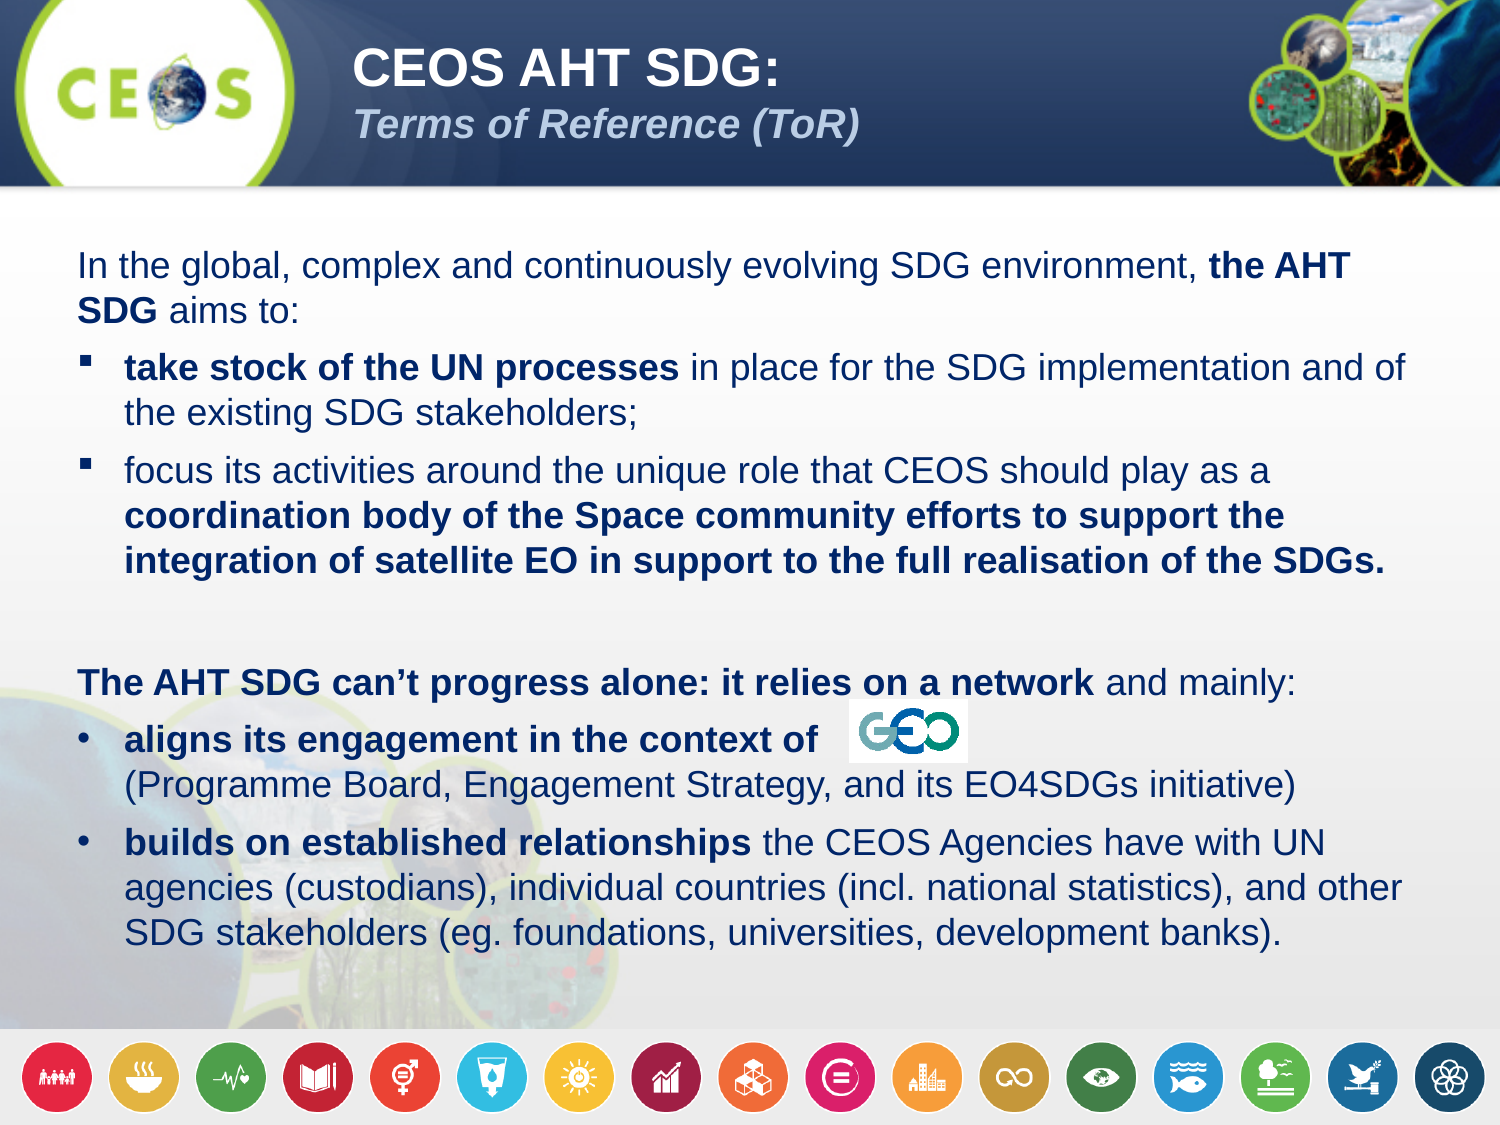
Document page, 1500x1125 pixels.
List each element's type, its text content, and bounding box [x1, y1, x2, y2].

text_box In the global, complex and continuously evolving SDG environment, the AHT SDG aims to: take stock of the UN processes in place for the SDG implementation and of the existing SDG stakeholders; focus its activities around the unique role that CEOS should play as a coordination body of the Space community efforts to support the integration of satellite EO in support to the full realisation of the SDGs. The AHT SDG can’t progress alone: it relies on a network and mainly: aligns its engagement in the context of (Programme Board, Engagement Strategy, and its EO4SDGs initiative) builds on established relationships the CEOS Agencies have with UN agencies (custodians), individual countries (incl. national statistics), and other SDG stakeholders (eg. foundations, universities, development banks). [62, 233, 1441, 988]
picture [0, 0, 1500, 1125]
text_box CEOS AHT SDG: Terms of Reference (ToR) [337, 24, 1263, 155]
